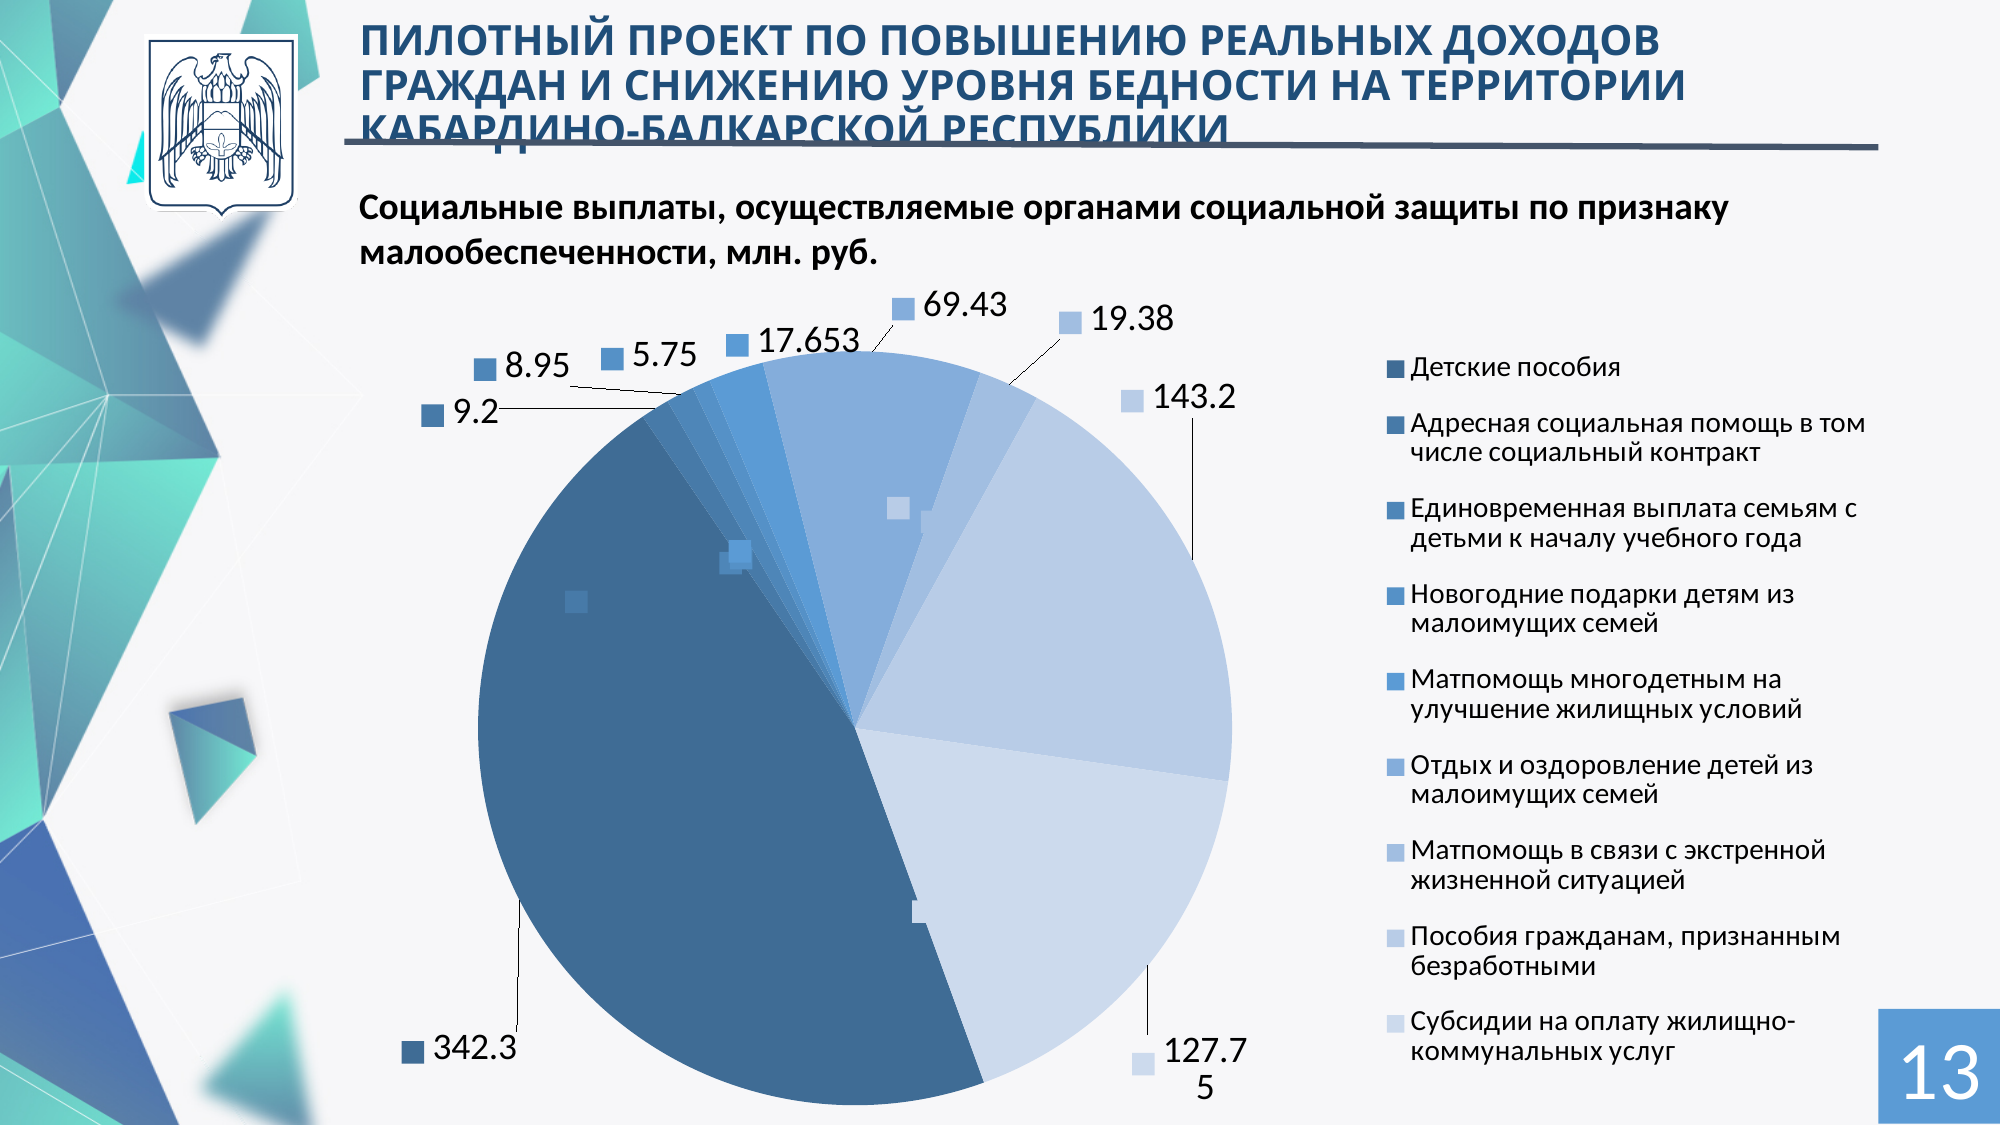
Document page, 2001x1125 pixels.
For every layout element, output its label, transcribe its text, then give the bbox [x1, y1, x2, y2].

text_box ПИЛОТНЫЙ ПРОЕКТ ПО ПОВЫШЕНИЮ РЕАЛЬНЫХ ДОХОДОВ ГРАЖДАН И СНИЖЕНИЮ УРОВНЯ БЕДНОСТИ НА ТЕРРИТОРИИ КАБАРДИНО-БАЛКАРСКОЙ РЕСПУБЛИКИ [344, 34, 1879, 140]
chart [344, 285, 1879, 1125]
text_box Социальные выплаты, осуществляемые органами социальной защиты по признаку малообеспеченности, млн. руб. [344, 174, 1879, 280]
text_box 13 [1879, 1008, 2000, 1124]
picture [0, 0, 2000, 1125]
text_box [344, 141, 1879, 148]
